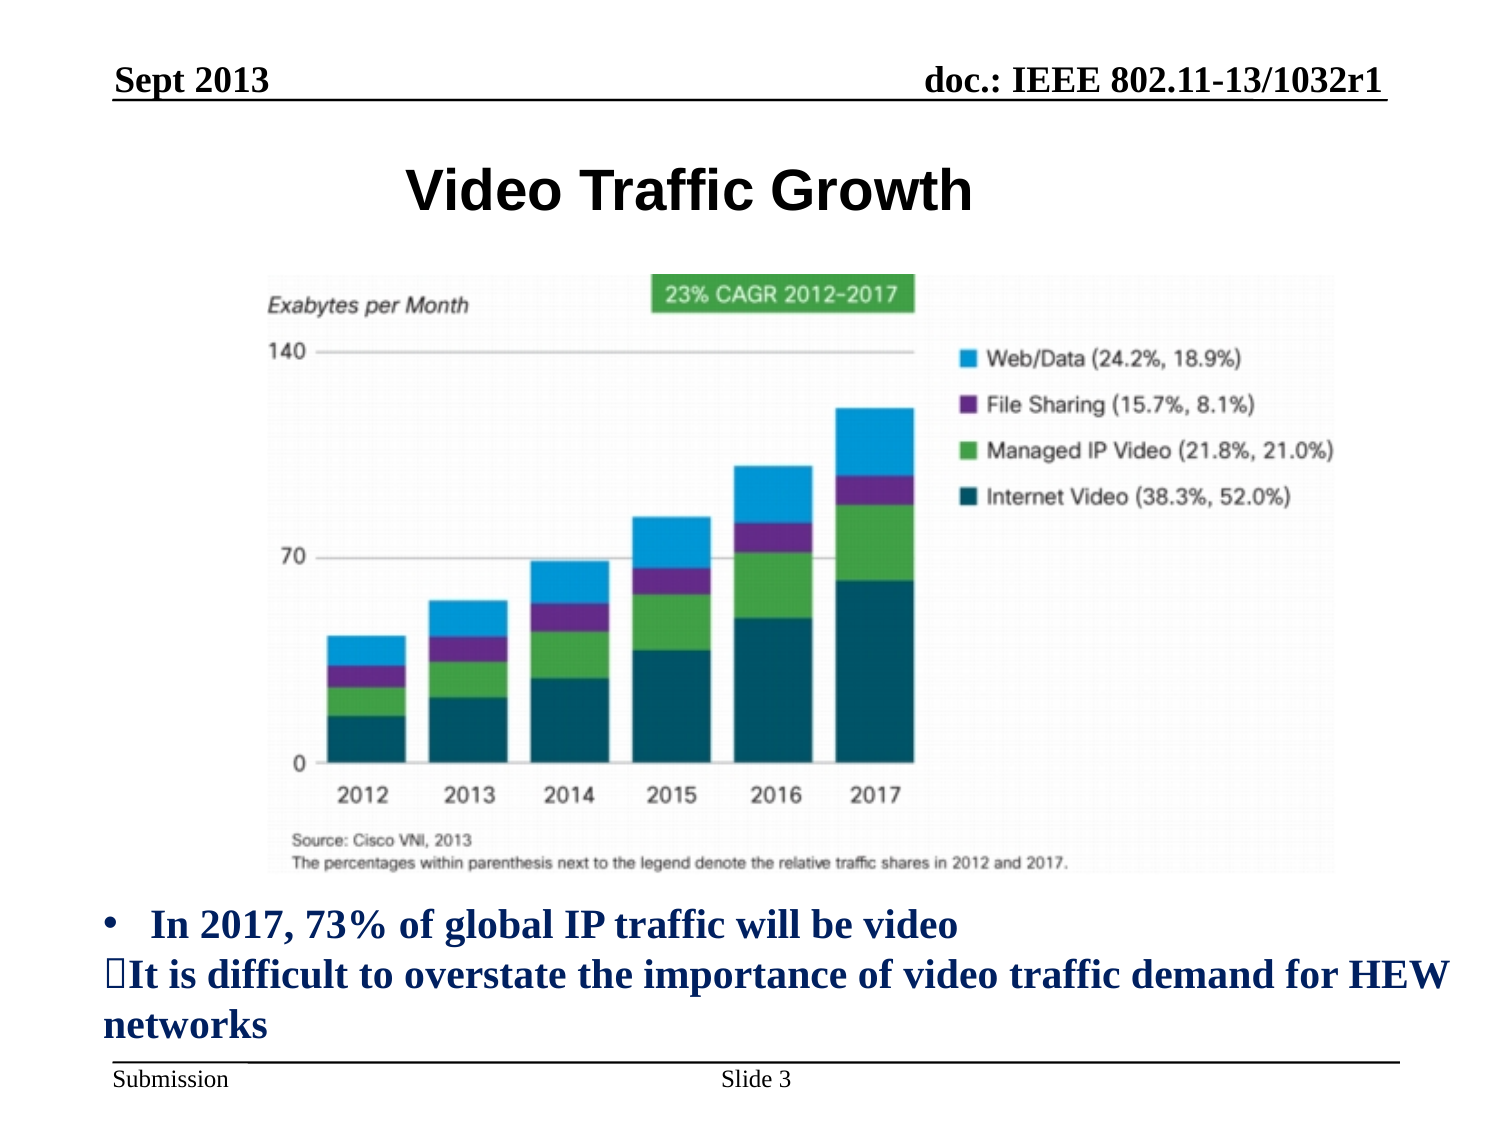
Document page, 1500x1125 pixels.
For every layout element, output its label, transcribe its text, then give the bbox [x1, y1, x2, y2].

slide_number Slide 3 [712, 1062, 800, 1093]
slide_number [114, 54, 272, 100]
picture [267, 274, 1336, 876]
text_box In 2017, 73% of global IP traffic will be video It is difficult to overstate the importance of video traffic demand for HEW networks [88, 889, 1496, 1055]
text_box Video Traffic Growth [267, 125, 1113, 250]
